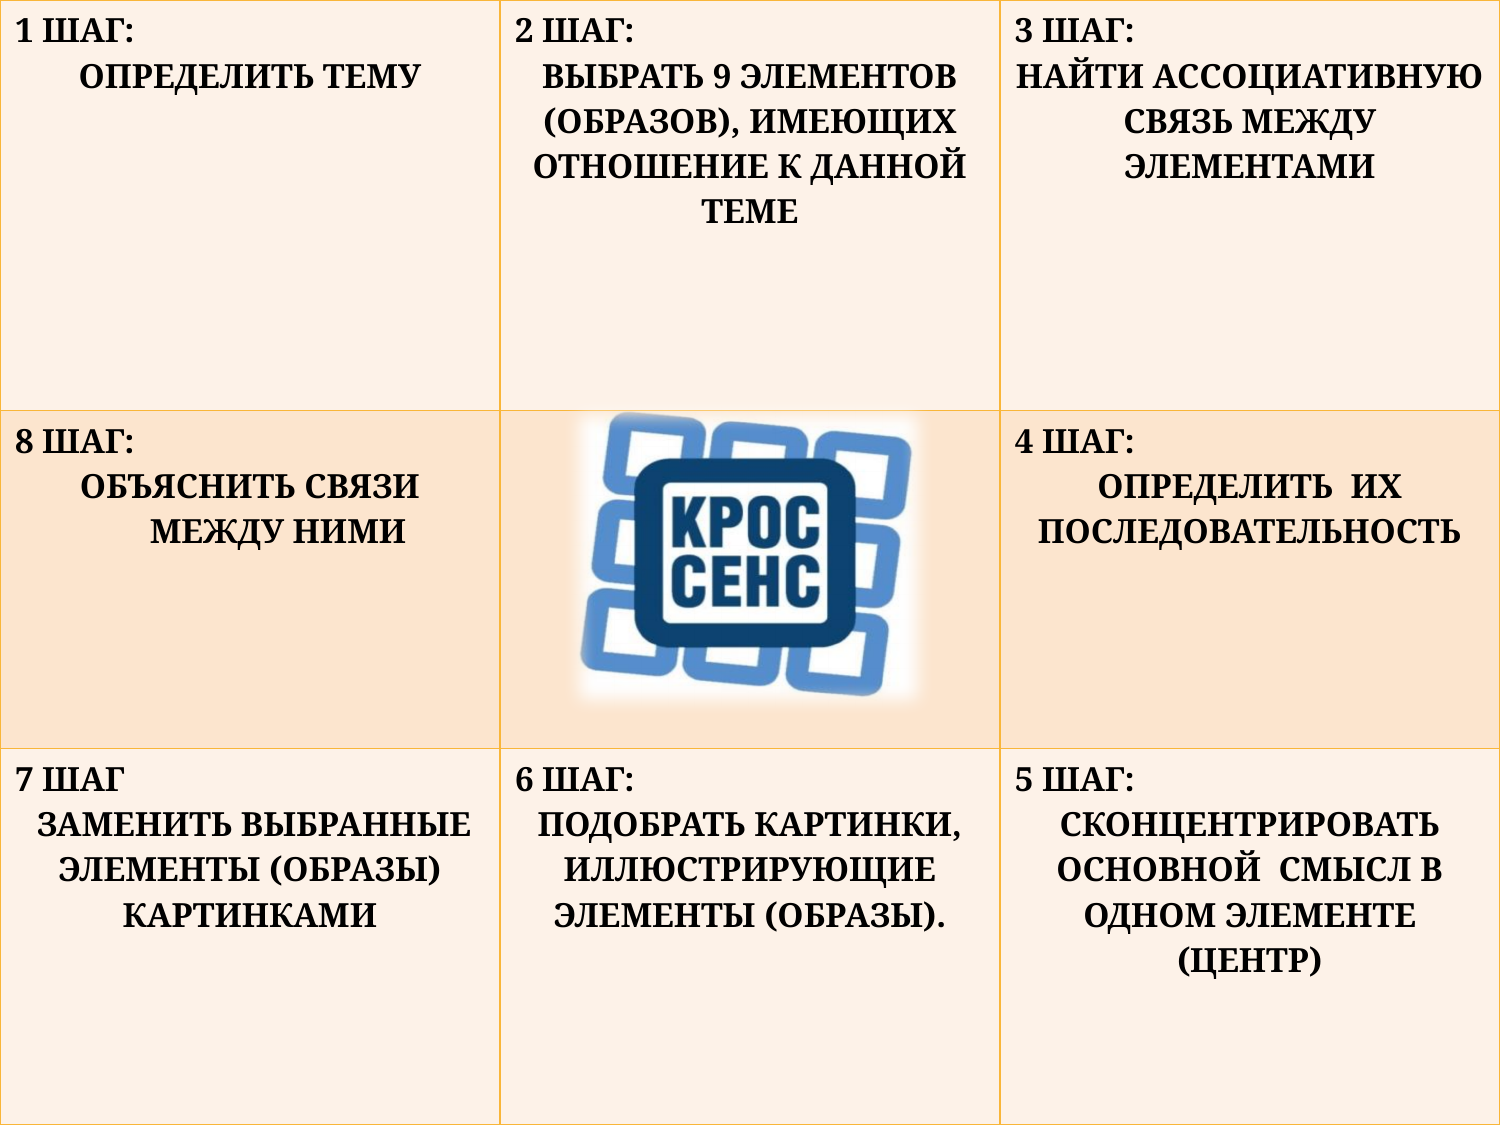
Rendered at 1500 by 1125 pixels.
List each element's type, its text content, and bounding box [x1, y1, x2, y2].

table_cell 4 Шаг: Определить их последовательность [1001, 411, 1499, 748]
table_cell 5 Шаг: Сконцентрировать основной смысл в одном элементе (центр) [1001, 749, 1499, 1124]
table_cell 8 Шаг: объяснить связи между ними [1, 411, 499, 748]
table_cell 6 Шаг: Подобрать картинки, иллюстрирующие элементы (образы). [501, 749, 999, 1124]
table_header 2 Шаг: Выбрать 9 элементов (образов), имеющих отношение к данной теме [501, 1, 999, 410]
table_cell [501, 411, 999, 748]
table_header 1 Шаг: Определить тему [1, 1, 499, 410]
picture [560, 396, 936, 718]
table_cell 7 Шаг заменить выбранные элементы (образы) картинками [1, 749, 499, 1124]
table_header 3 Шаг: Найти ассоциативную связь между элементами [1001, 1, 1499, 410]
